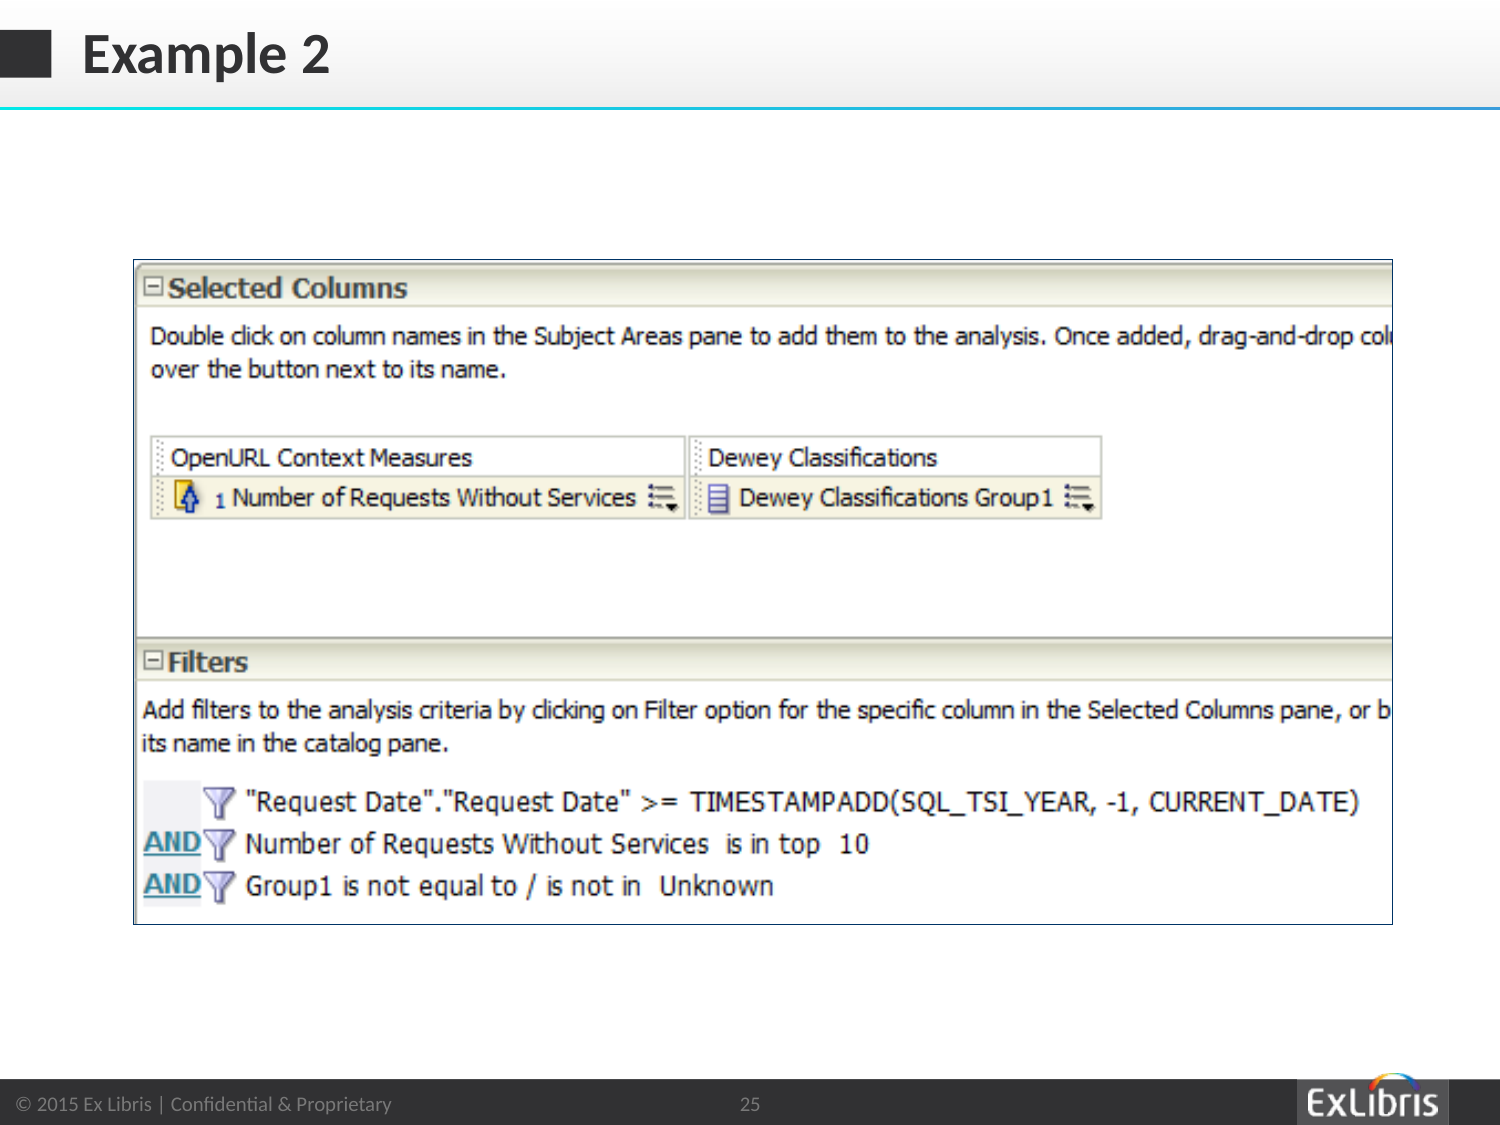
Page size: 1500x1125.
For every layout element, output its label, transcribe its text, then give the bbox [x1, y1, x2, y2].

title Example 2 [67, 3, 1427, 107]
slide_number 25 [662, 1073, 838, 1125]
picture [133, 259, 1393, 925]
picture [1308, 1073, 1438, 1122]
